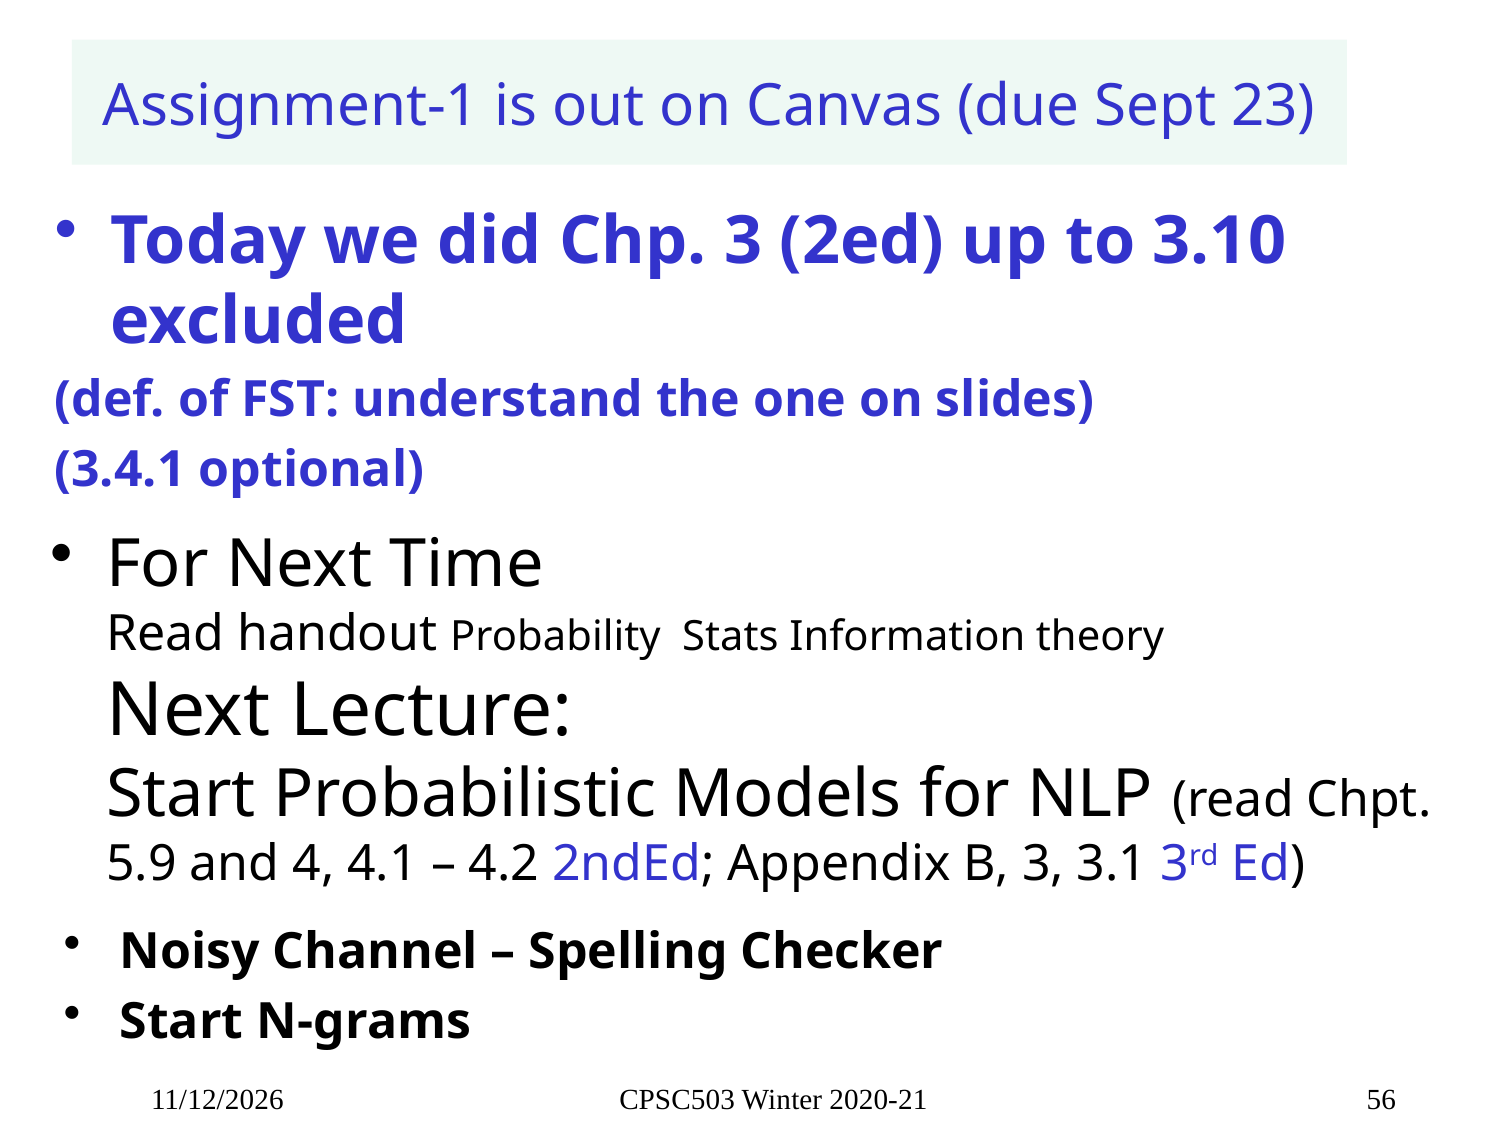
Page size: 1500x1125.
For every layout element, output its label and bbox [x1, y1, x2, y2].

list [48, 911, 1412, 1124]
text_box [71, 39, 1347, 165]
text_box [34, 188, 1500, 775]
